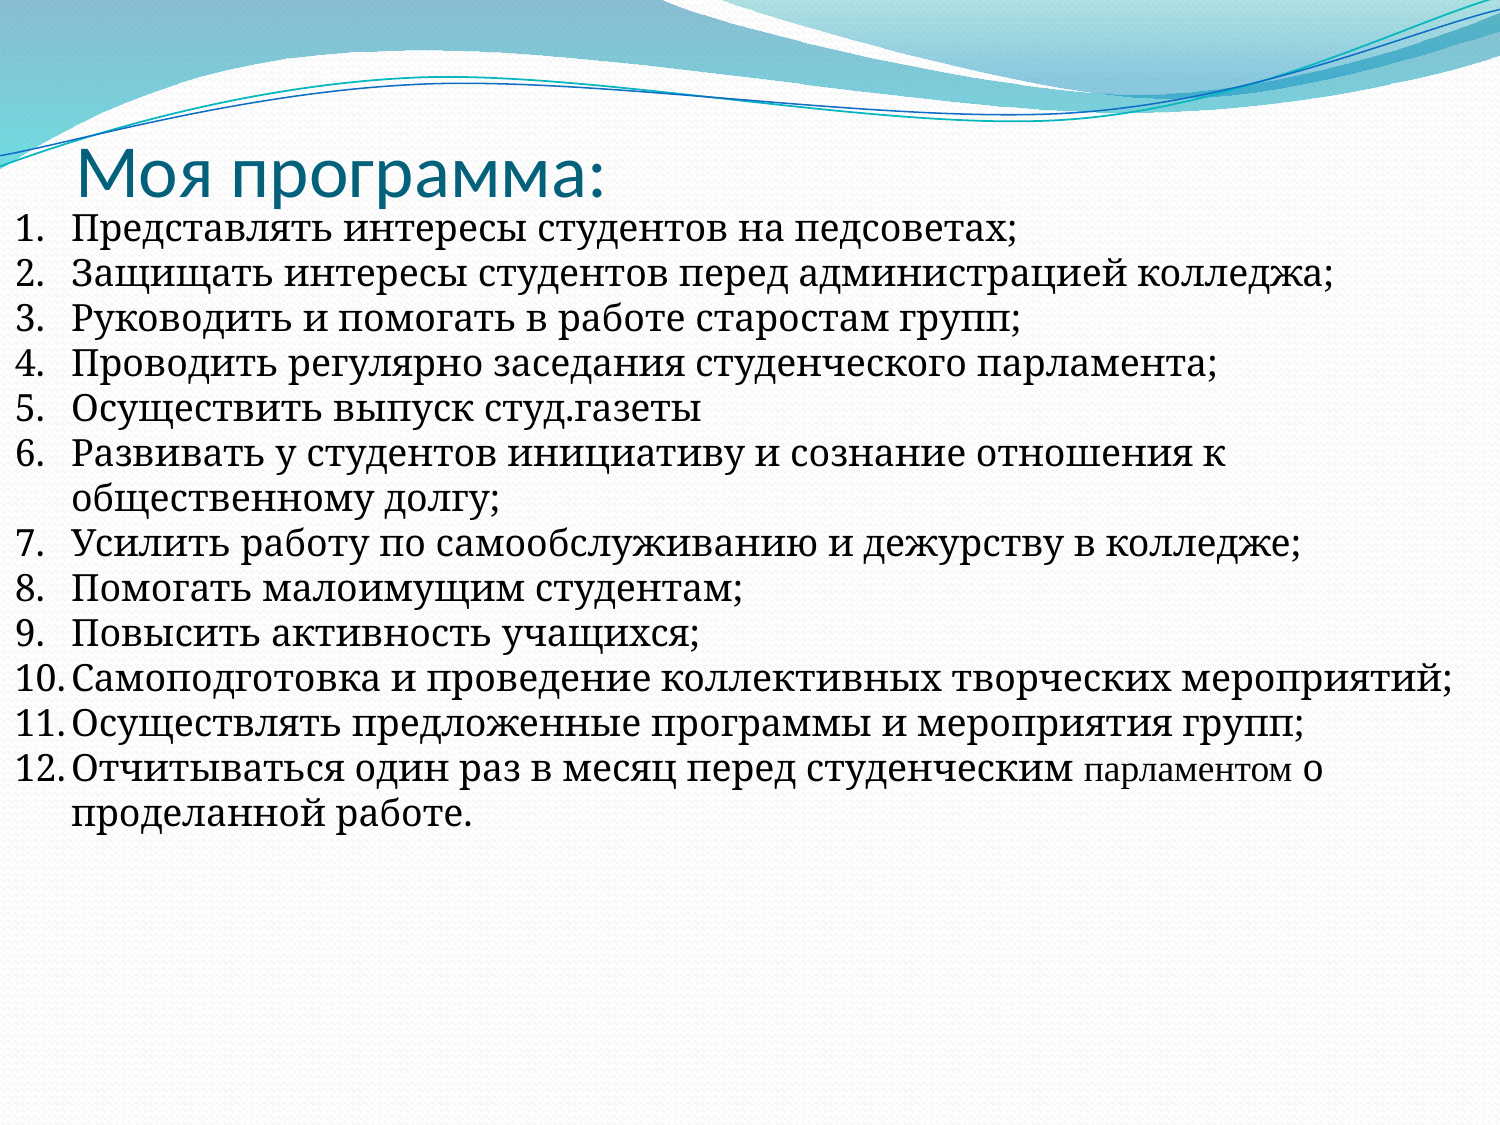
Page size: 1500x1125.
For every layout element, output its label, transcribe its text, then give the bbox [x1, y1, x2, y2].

title Моя программа: [74, 115, 1438, 196]
text_box Представлять интересы студентов на педсоветах; Защищать интересы студентов перед администрацией колледжа; Руководить и помогать в работе старостам групп; Проводить регулярно заседания студенческого парламента; Осуществить выпуск студ.газеты Развивать у студентов инициативу и сознание отношения к общественному долгу; Усилить работу по самообслуживанию и дежурству в колледже; Помогать малоимущим студентам; Повысить активность учащихся; Самоподготовка и проведение коллективных творческих мероприятий; Осуществлять предложенные программы и мероприятия групп; Отчитываться один раз в месяц перед студенческим парламентом о проделанной работе. [0, 196, 1500, 1022]
